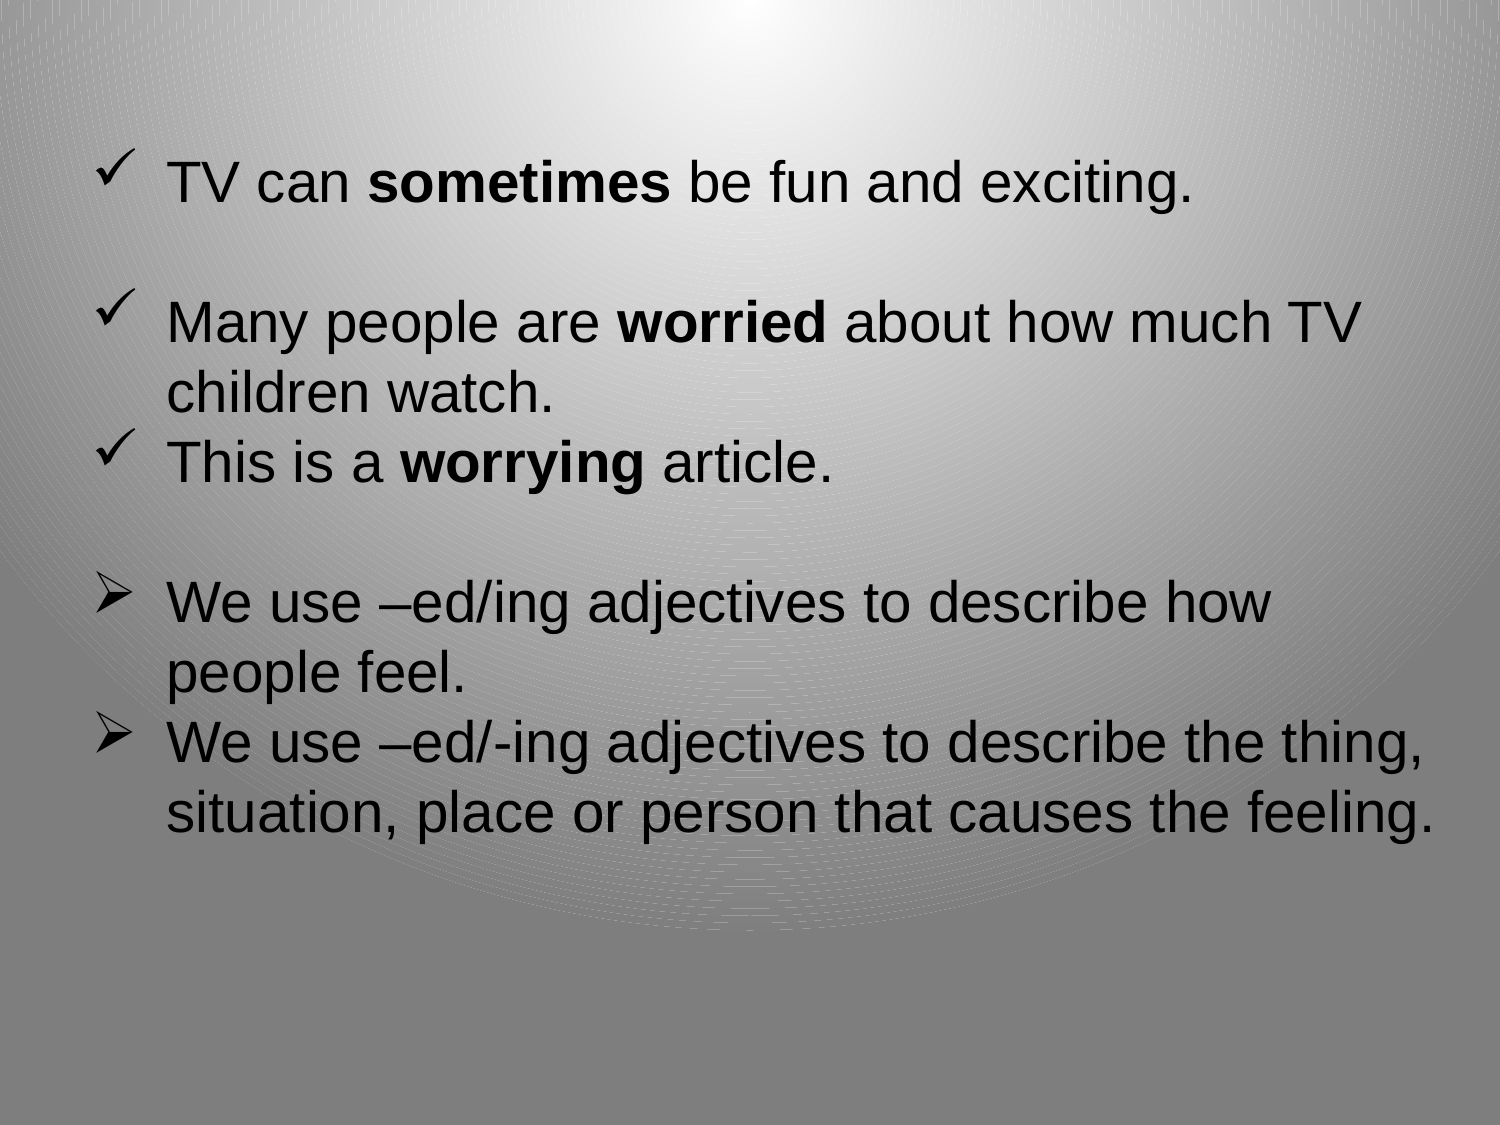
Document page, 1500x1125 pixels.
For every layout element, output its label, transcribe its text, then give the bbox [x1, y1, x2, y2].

text_box TV can sometimes be fun and exciting. Many people are worried about how much TV children watch. This is a worrying article. We use –ed/ing adjectives to describe how people feel. We use –ed/-ing adjectives to describe the thing, situation, place or person that causes the feeling. [76, 137, 1459, 852]
